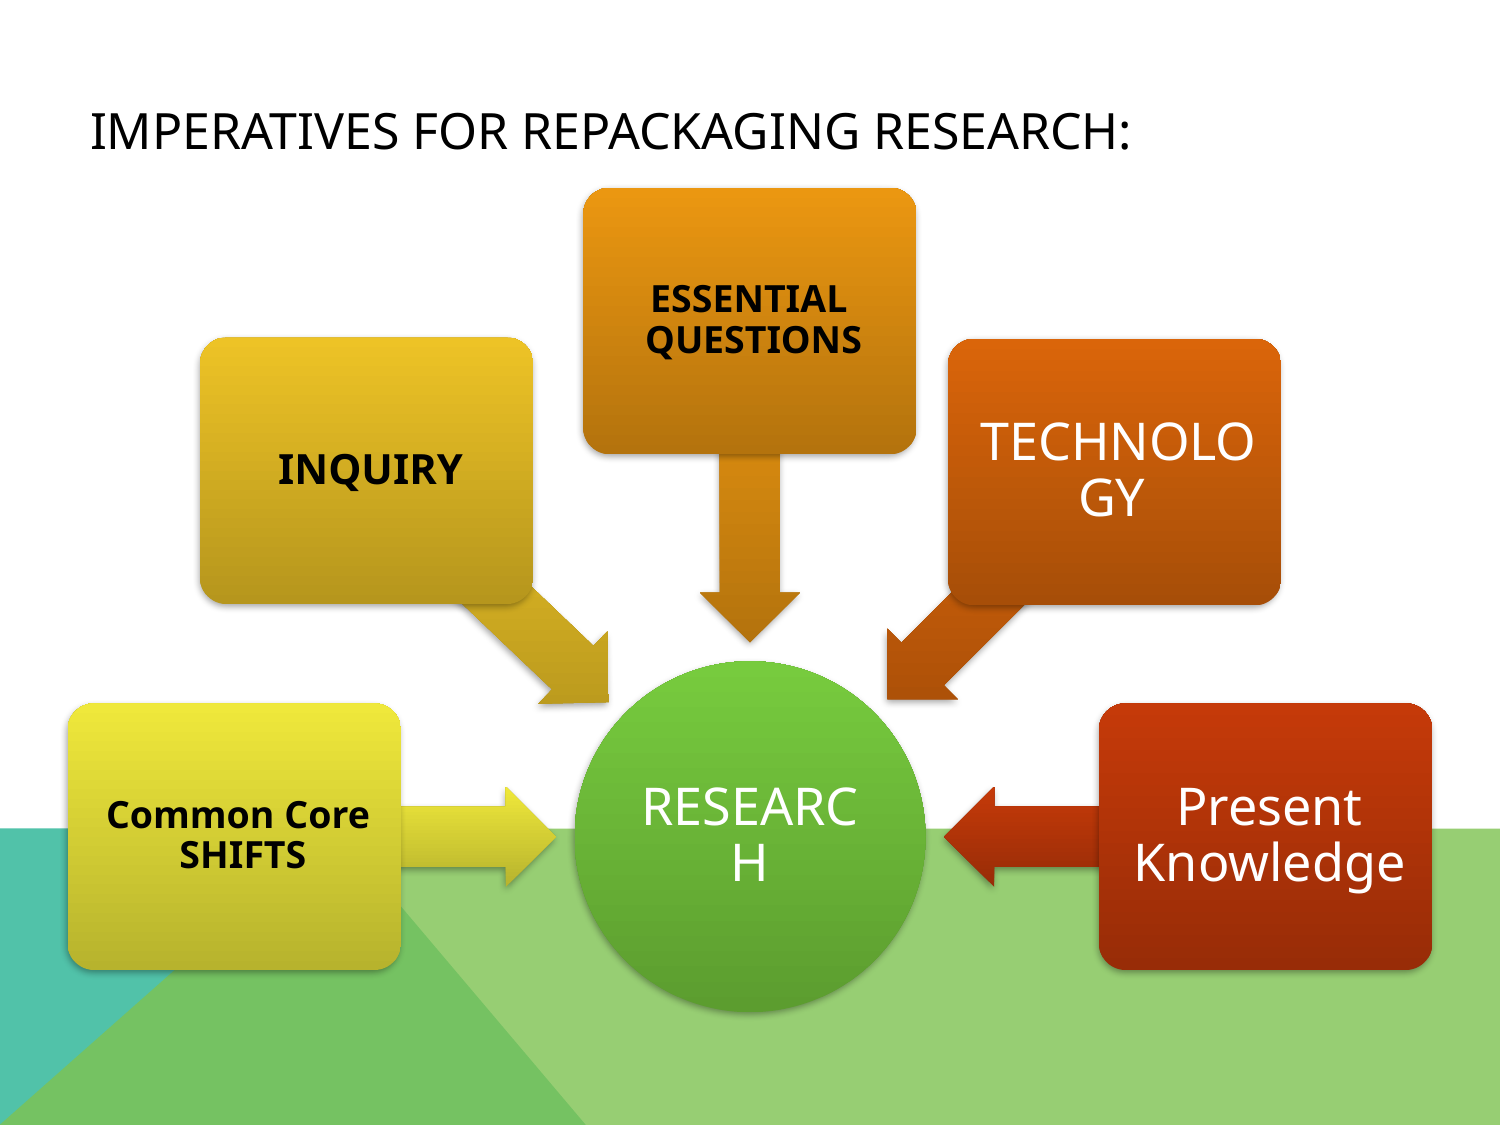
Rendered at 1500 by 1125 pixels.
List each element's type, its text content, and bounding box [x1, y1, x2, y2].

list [62, 187, 1438, 1013]
title IMPERATIVES FOR REPACKAGING RESEARCH: [75, 60, 1369, 185]
